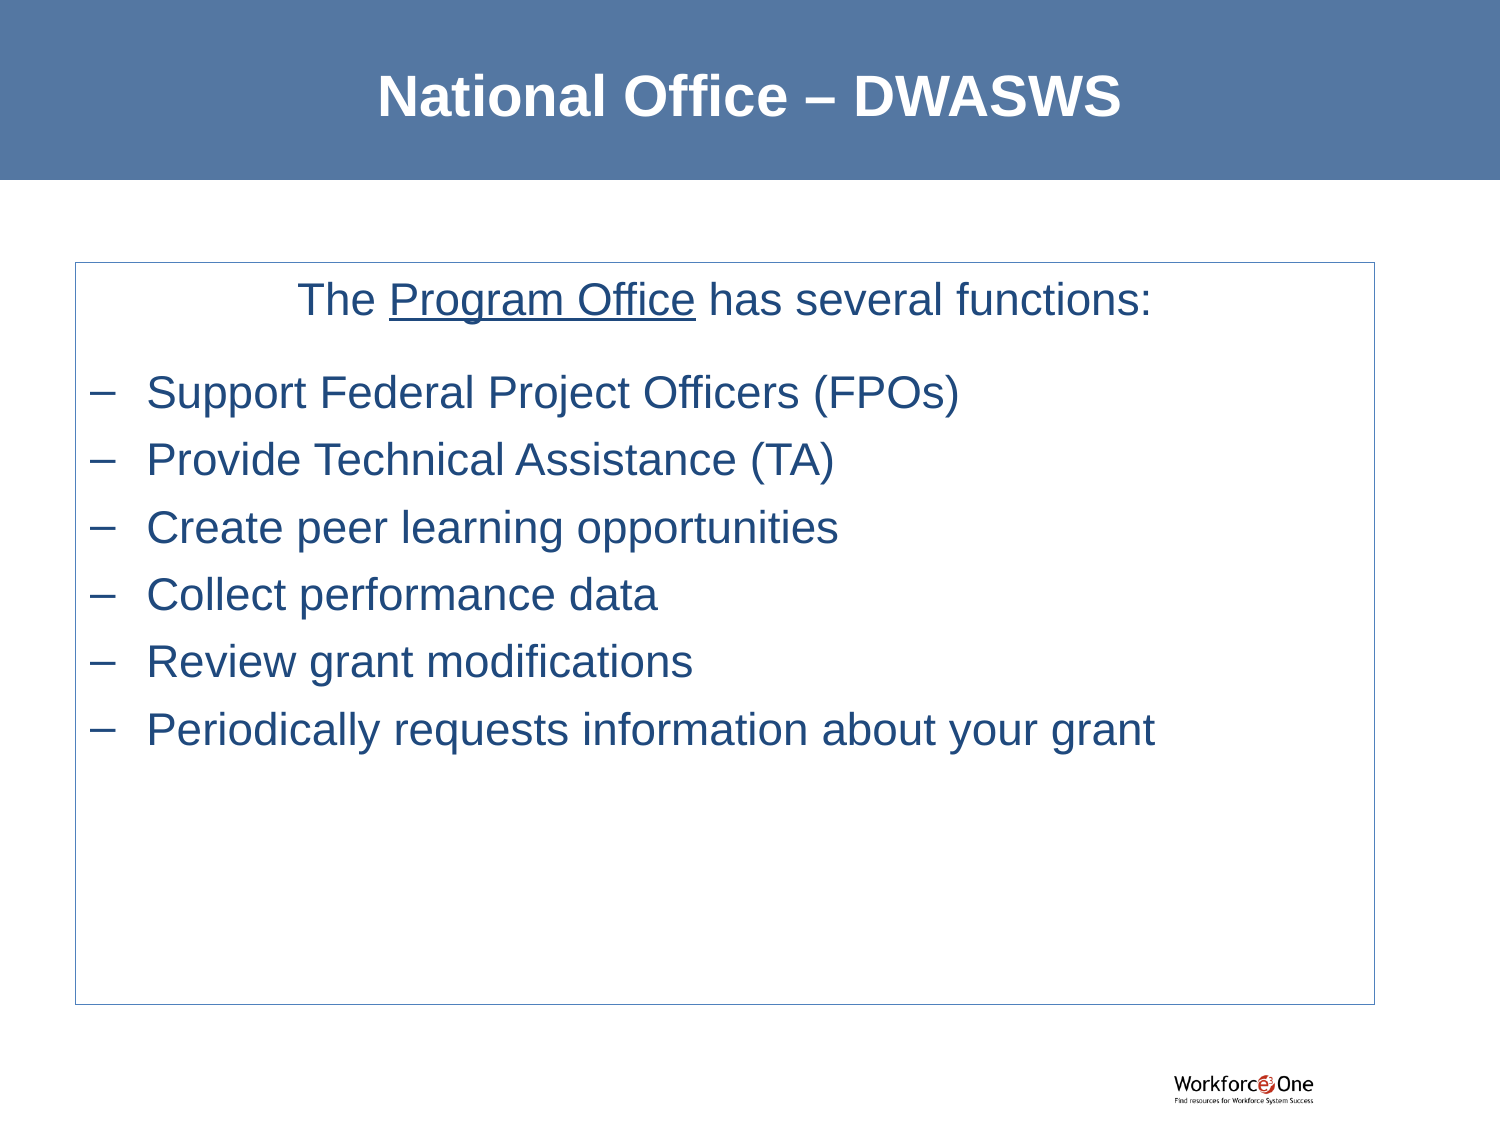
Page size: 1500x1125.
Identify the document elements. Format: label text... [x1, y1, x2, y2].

list The Program Office has several functions: Support Federal Project Officers (FPOs) Provide Technical Assistance (TA) Create peer learning opportunities Collect performance data Review grant modifications Periodically requests information about your grant [75, 262, 1375, 1005]
picture [1162, 1049, 1325, 1125]
title National Office – DWASWS [0, 5, 1500, 181]
